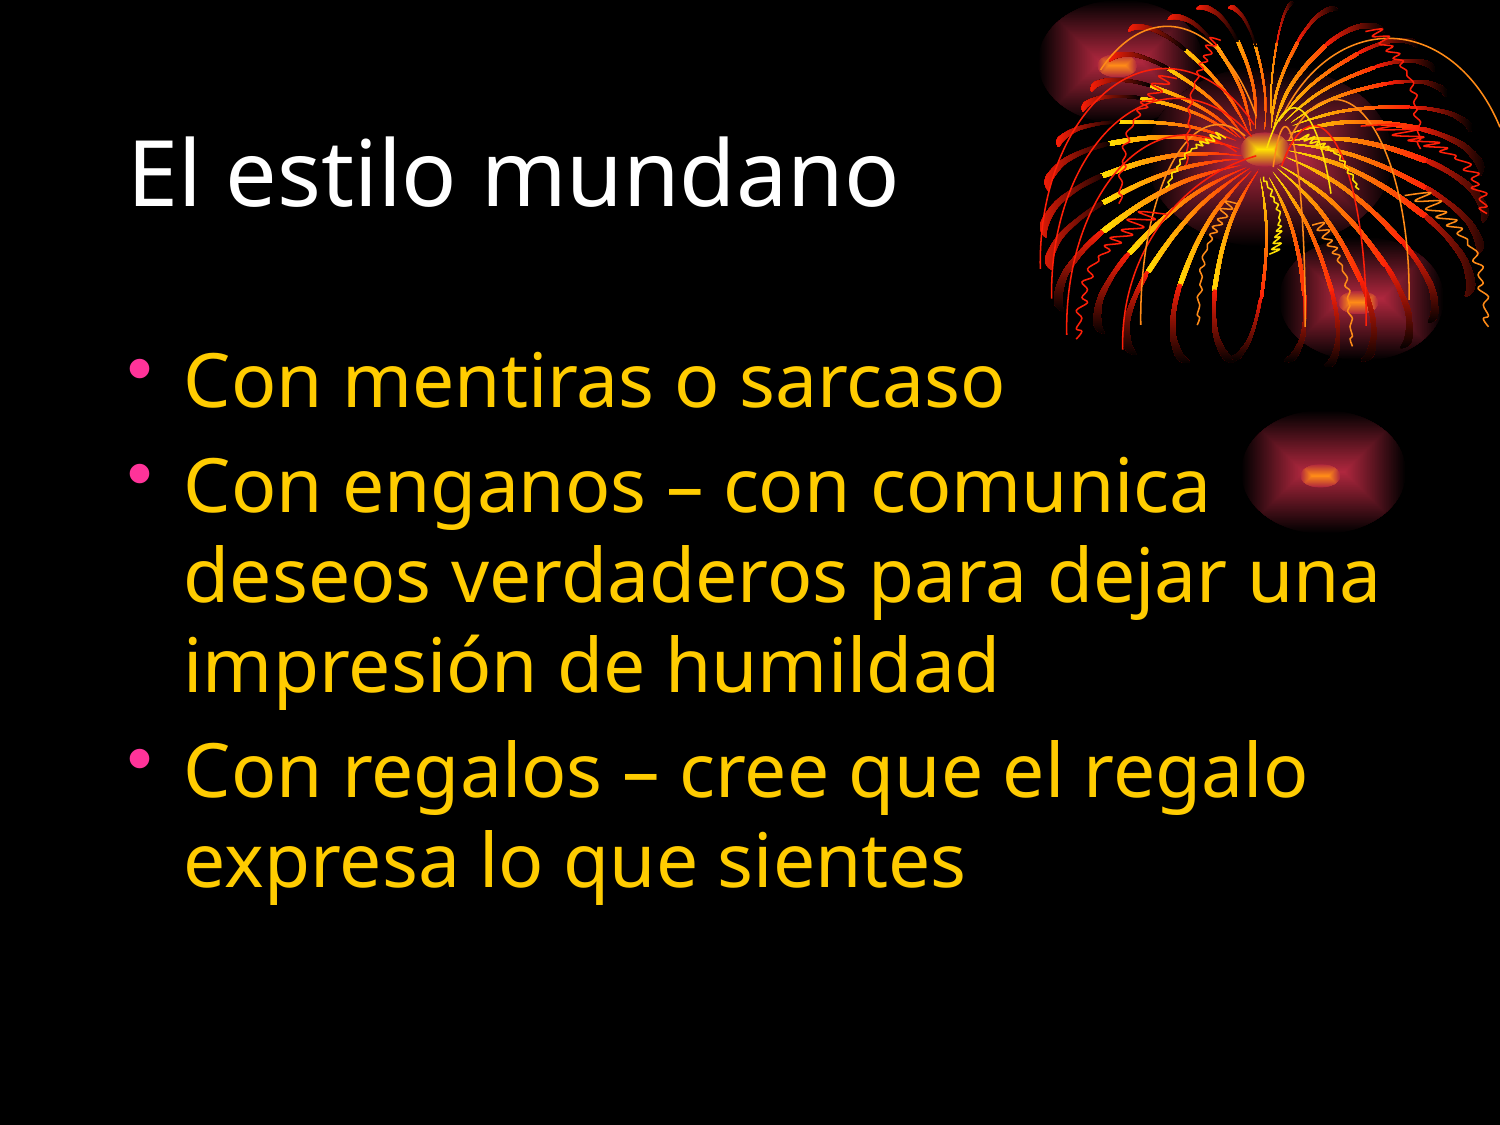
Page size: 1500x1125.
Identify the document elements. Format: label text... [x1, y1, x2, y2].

list Con mentiras o sarcaso Con enganos – con comunica deseos verdaderos para dejar una impresión de humildad Con regalos – cree que el regalo expresa lo que sientes [112, 324, 1450, 1000]
title El estilo mundano [112, 49, 1388, 290]
